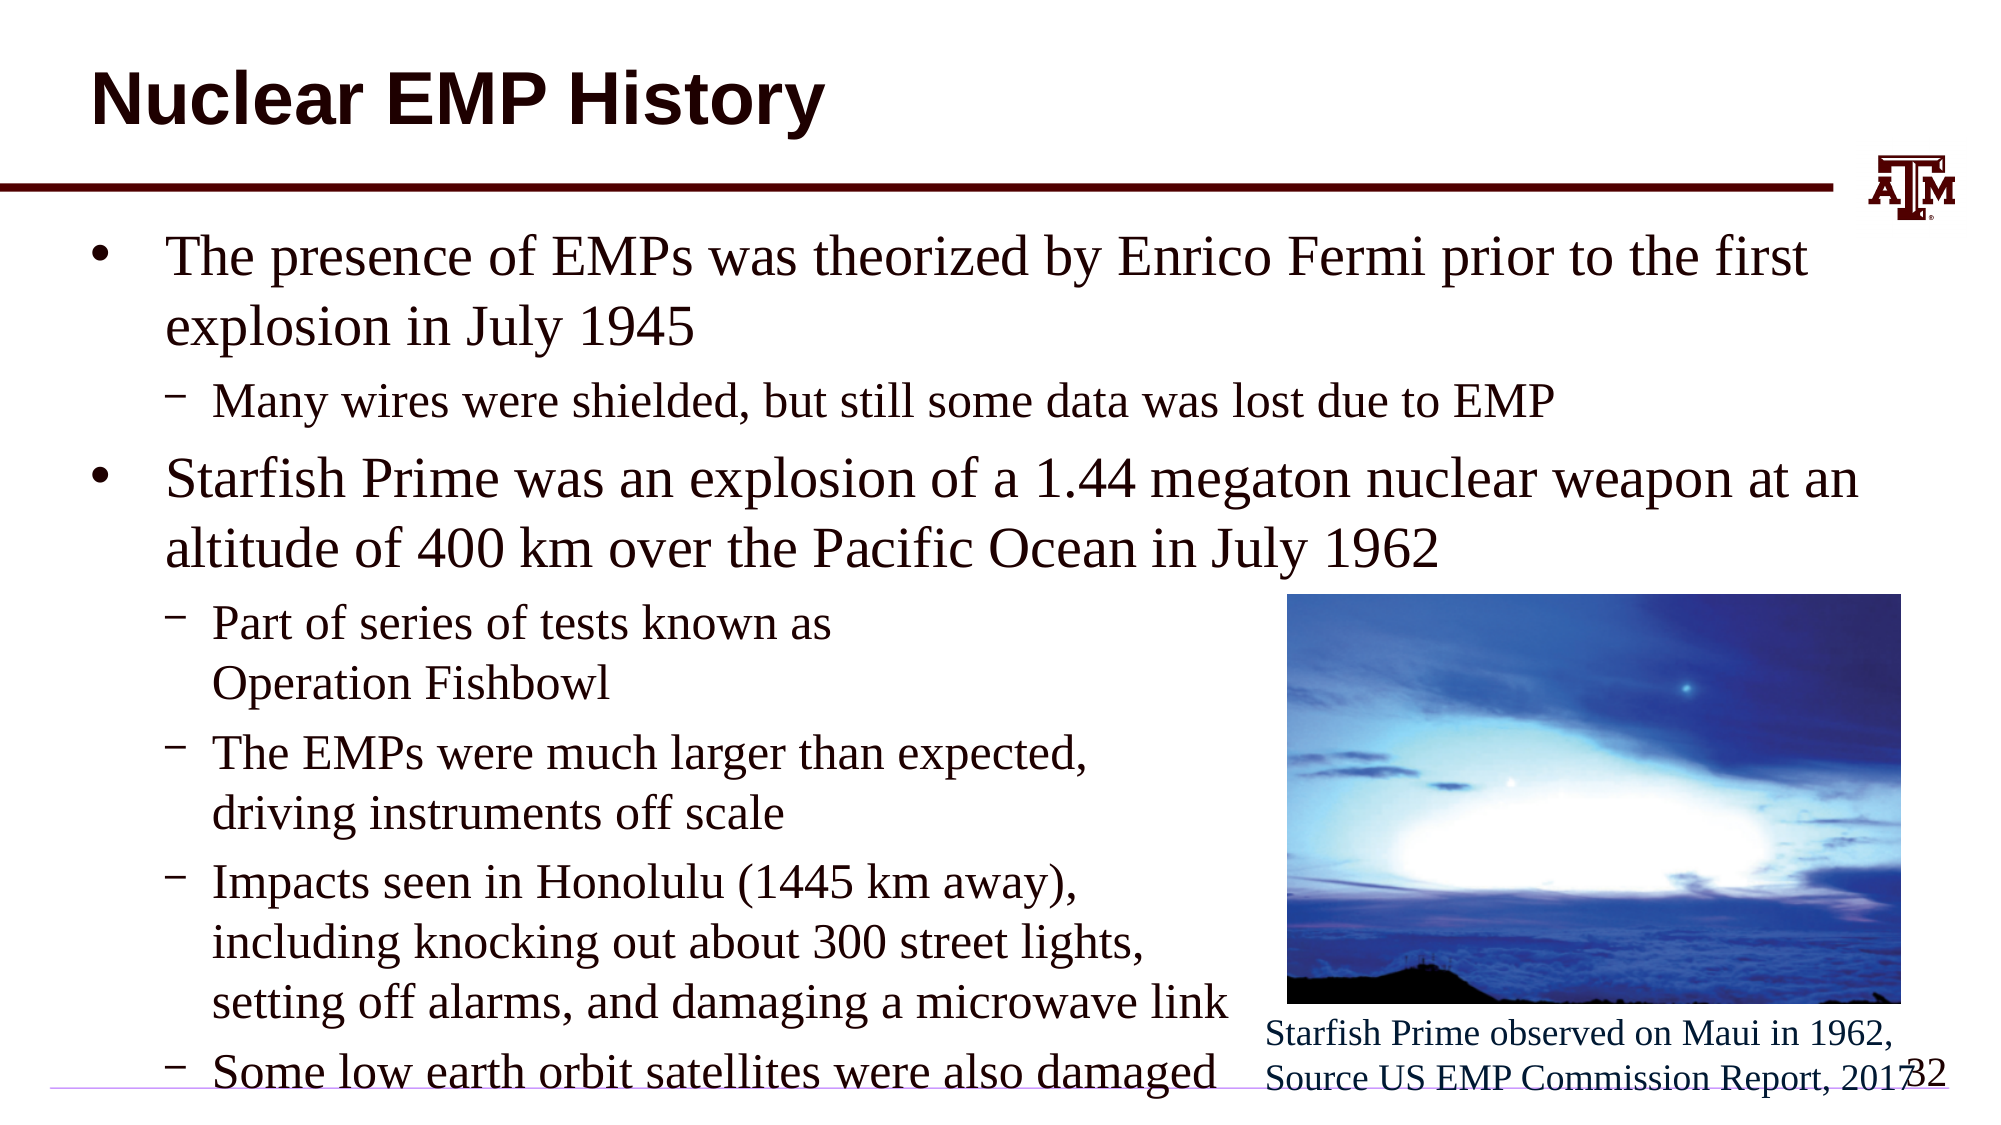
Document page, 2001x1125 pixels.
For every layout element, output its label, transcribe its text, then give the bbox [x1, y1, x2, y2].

picture [1287, 594, 1902, 1004]
picture [1856, 137, 1967, 238]
title Nuclear EMP History [74, 12, 1909, 188]
text_box Starfish Prime observed on Maui in 1962, Source US EMP Commission Report, 2017 [1250, 1000, 1977, 1106]
text_box 31 [1862, 1037, 1963, 1113]
list The presence of EMPs was theorized by Enrico Fermi prior to the first explosion in July 1945 Many wires were shielded, but still some data was lost due to EMP Starfish Prime was an explosion of a 1.44 megaton nuclear weapon at an altitude of 400 km over the Pacific Ocean in July 1962 Part of series of tests known as Operation Fishbowl The EMPs were much larger than expected, driving instruments off scale Impacts seen in Honolulu (1445 km away), including knocking out about 300 street lights, setting off alarms, and damaging a microwave link Some low earth orbit satellites were also damaged [74, 209, 1929, 823]
